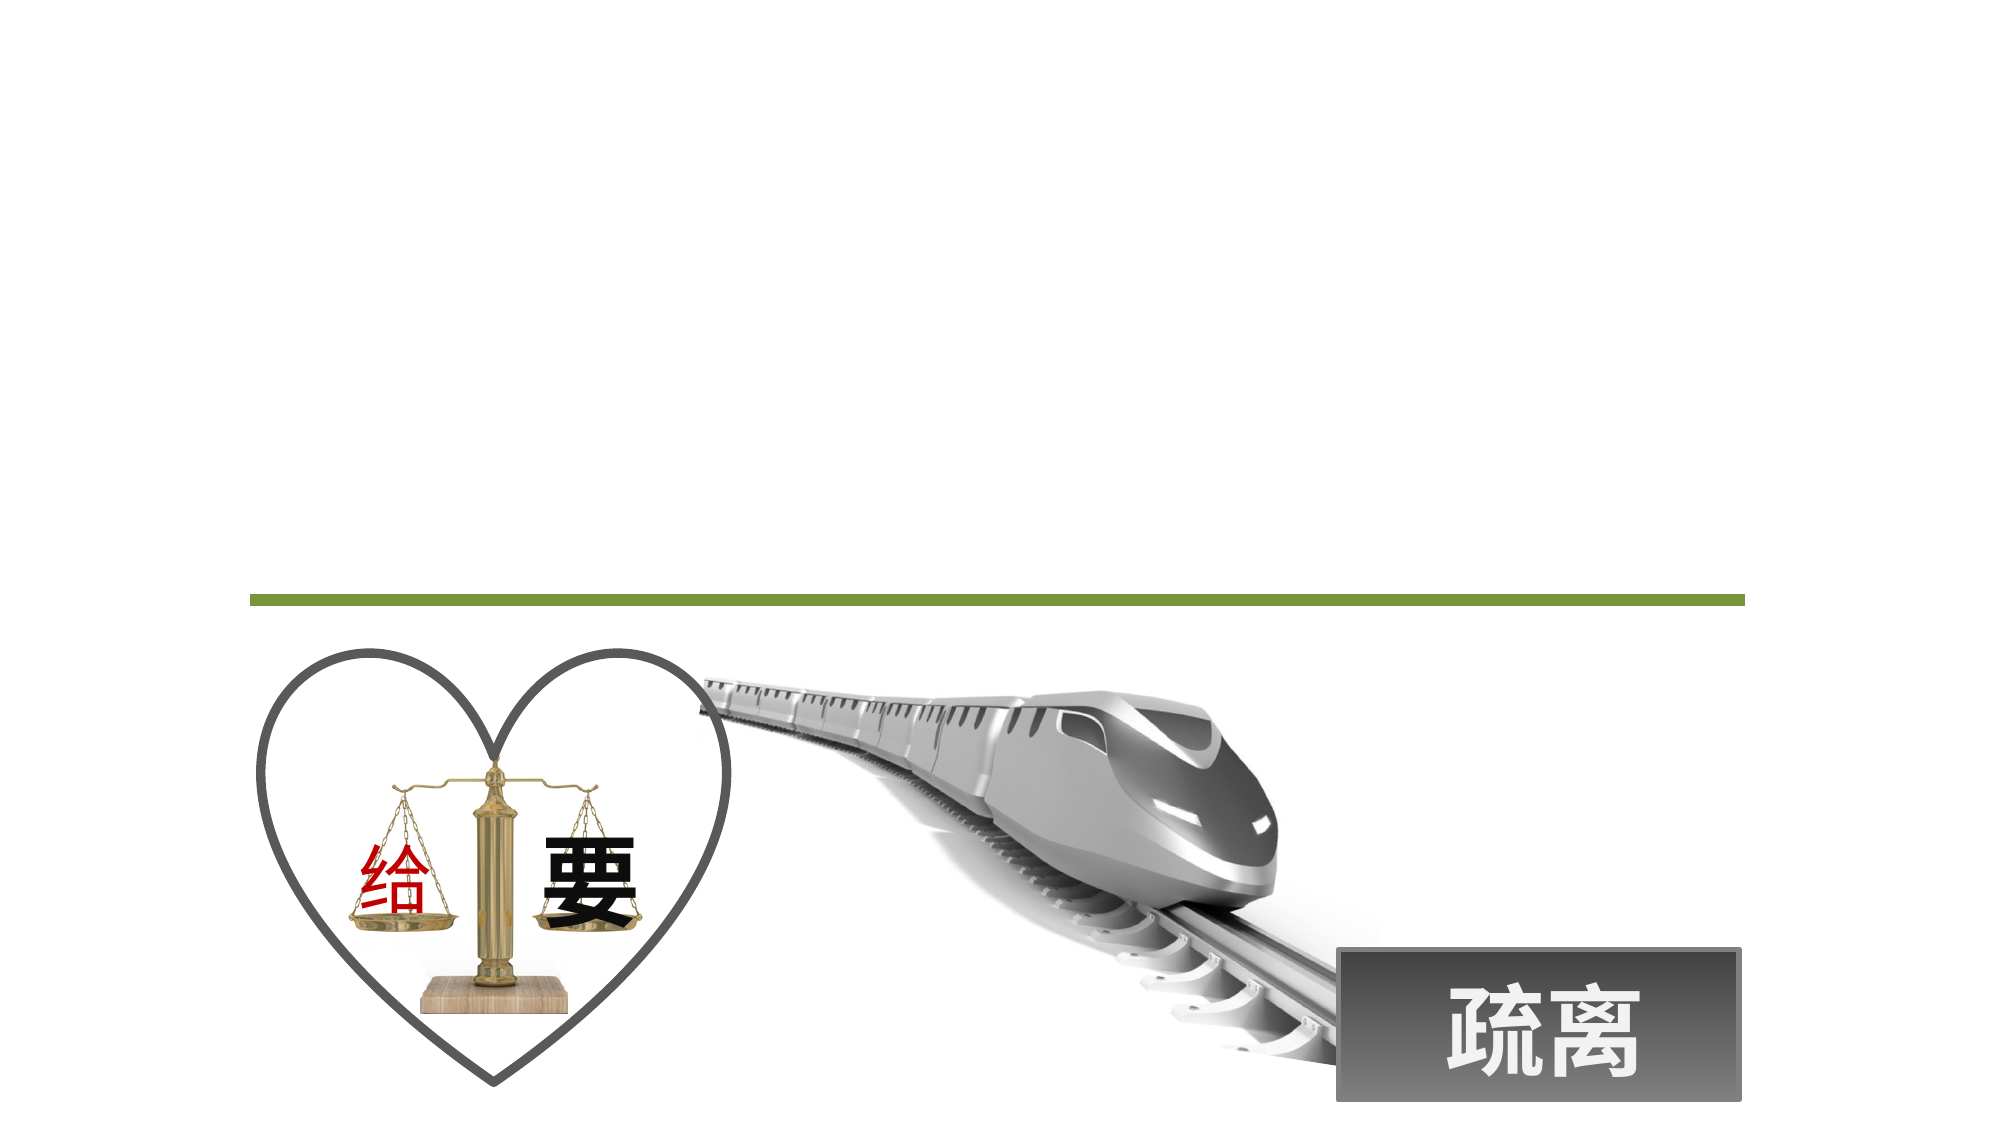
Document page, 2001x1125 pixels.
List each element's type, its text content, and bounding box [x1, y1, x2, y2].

text_box [1336, 948, 1741, 1102]
picture [688, 601, 1397, 1019]
picture [342, 749, 646, 1014]
text_box 疏离 [1430, 960, 1661, 1096]
text_box [494, 650, 683, 949]
text_box [411, 1022, 576, 1085]
picture [688, 591, 1397, 599]
text_box [258, 650, 493, 949]
